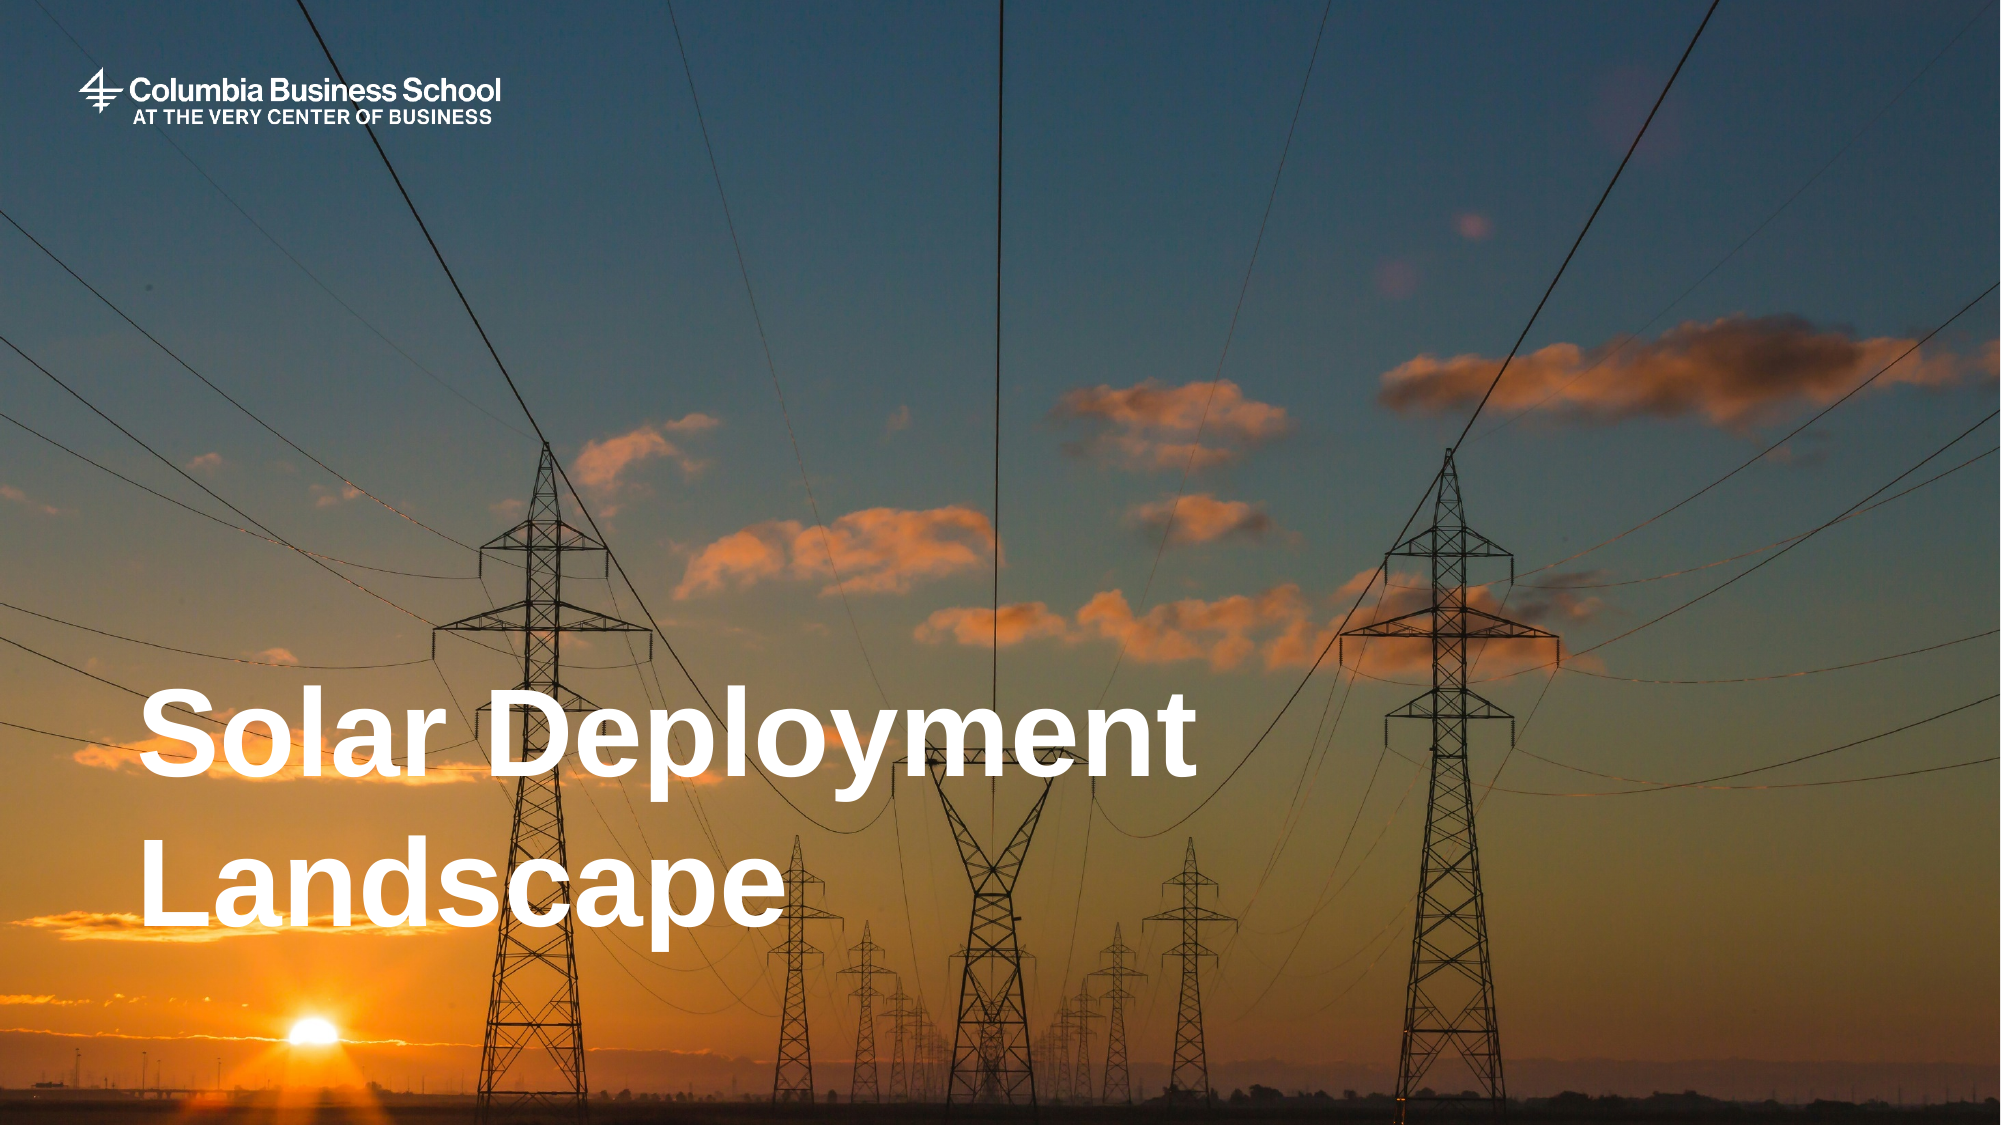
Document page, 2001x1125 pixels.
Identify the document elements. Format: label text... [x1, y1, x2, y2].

picture [0, 0, 2001, 1125]
title Solar Deployment Landscape [136, 551, 1862, 952]
